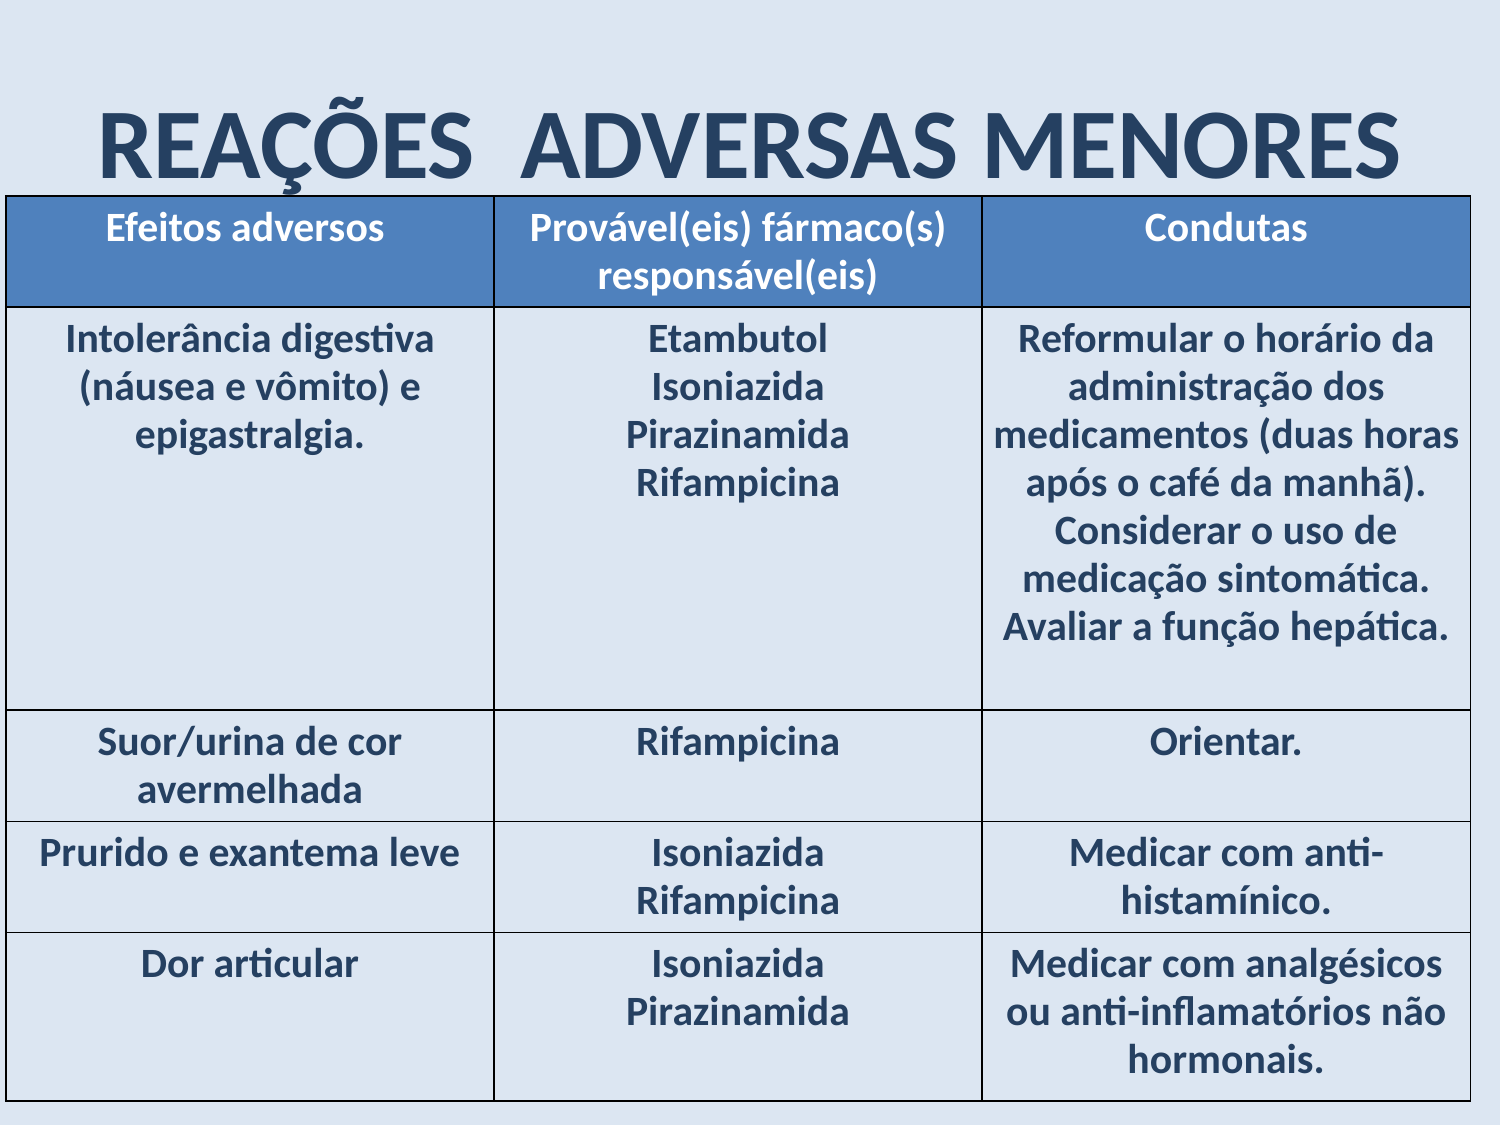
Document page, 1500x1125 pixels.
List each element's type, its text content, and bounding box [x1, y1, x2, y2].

table_cell Suor/urina de cor avermelhada [7, 711, 493, 821]
table_cell Prurido e exantema leve [7, 822, 493, 932]
table_cell Rifampicina [495, 711, 981, 821]
table_cell Medicar com analgésicos ou anti-inflamatórios não hormonais. [983, 933, 1470, 1100]
table_cell Dor articular [7, 933, 493, 1100]
table_cell Intolerância digestiva (náusea e vômito) e epigastralgia. [7, 308, 493, 709]
table_cell Isoniazida Pirazinamida [495, 933, 981, 1100]
table_cell Reformular o horário da administração dos medicamentos (duas horas após o café da manhã). Considerar o uso de medicação sintomática. Avaliar a função hepática. [983, 308, 1470, 709]
table_cell Medicar com anti-histamínico. [983, 822, 1470, 932]
table_cell Orientar. [983, 711, 1470, 821]
table_cell Etambutol Isoniazida Pirazinamida Rifampicina [495, 308, 981, 709]
text_box REAÇÕES ADVERSAS MENORES [75, 45, 1425, 195]
table_header Condutas [983, 197, 1470, 306]
table_header Efeitos adversos [7, 197, 493, 306]
table_cell Isoniazida Rifampicina [495, 822, 981, 932]
table_header Provável(eis) fármaco(s) responsável(eis) [495, 197, 981, 306]
